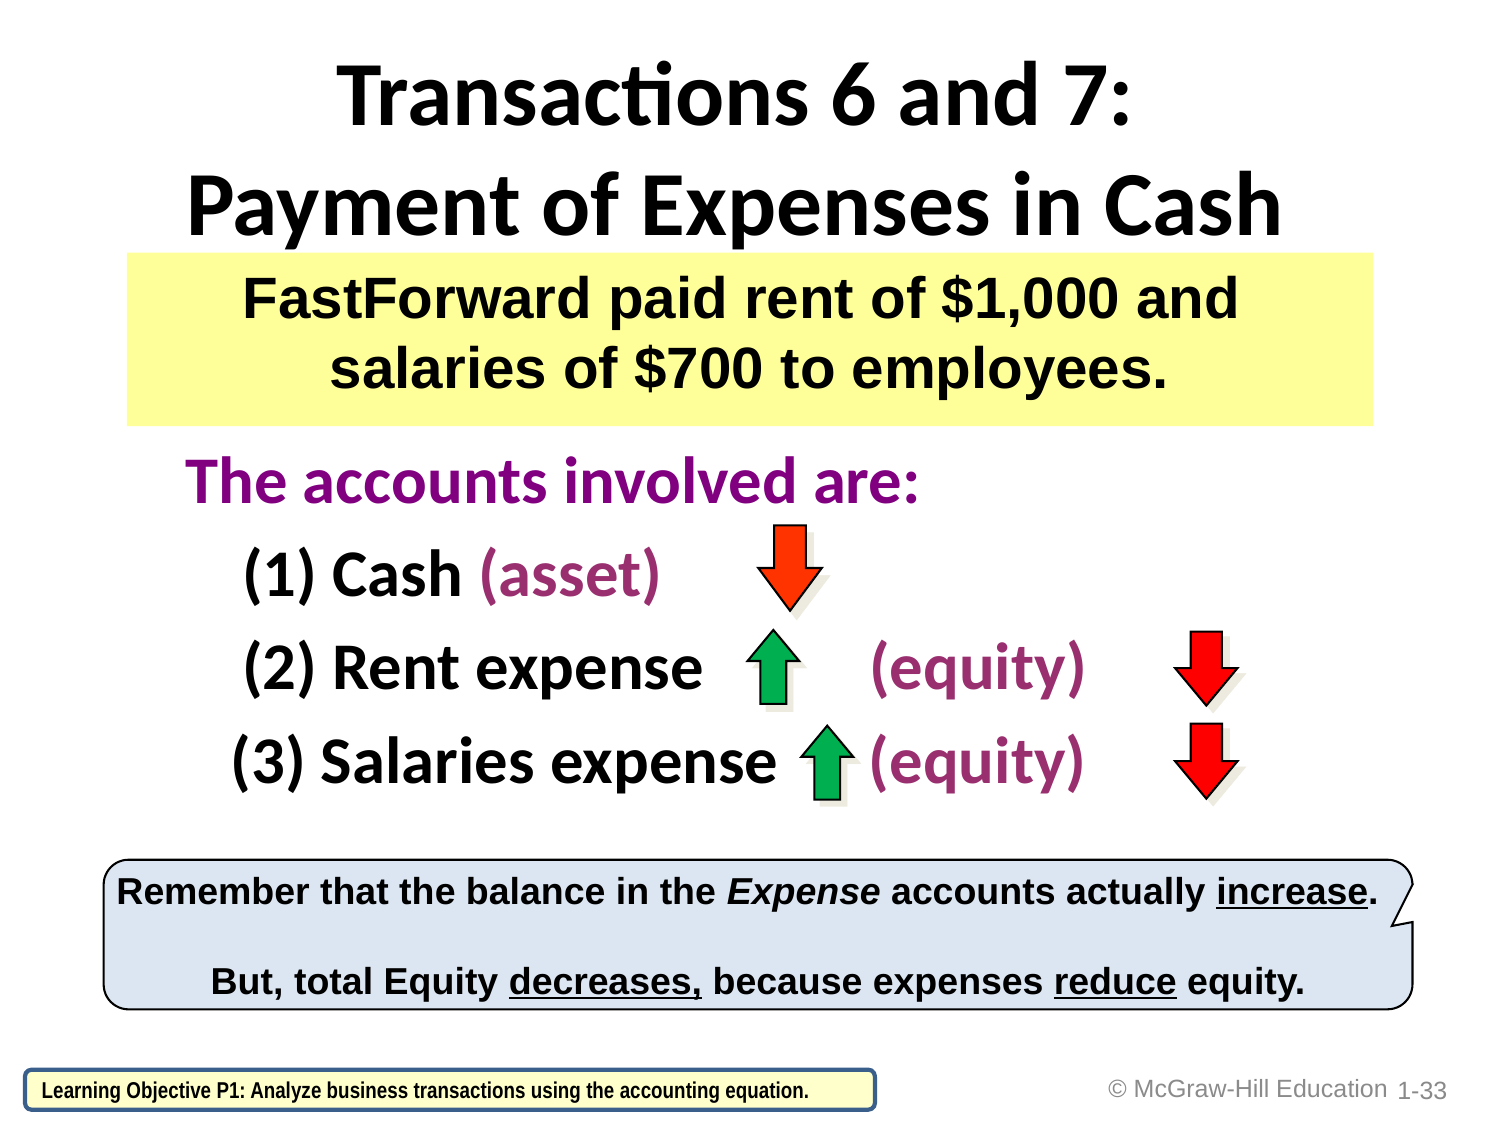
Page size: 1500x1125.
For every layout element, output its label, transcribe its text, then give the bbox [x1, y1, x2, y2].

text_box [801, 725, 854, 800]
list The accounts involved are: (1) Cash (asset) (2) Rent expense (equity) (3) Salaries expense (equity) [170, 255, 1428, 853]
text_box [747, 629, 800, 704]
title Transactions 6 and 7: Payment of Expenses in Cash [148, 27, 1323, 252]
text_box [758, 525, 822, 611]
text_box Learning Objective P1: Analyze business transactions using the accounting equation. [24, 1069, 875, 1110]
text_box [1175, 723, 1238, 799]
text_box Remember that the balance in the Expense accounts actually increase. But, total Equity decreases, because expenses reduce equity. [103, 859, 1413, 1010]
slide_number 1-33 [1112, 1059, 1463, 1120]
text_box FastForward paid rent of $1,000 and salaries of $700 to employees. [126, 252, 1374, 427]
text_box © McGraw-Hill Education [1093, 1065, 1431, 1106]
text_box [1175, 631, 1238, 706]
